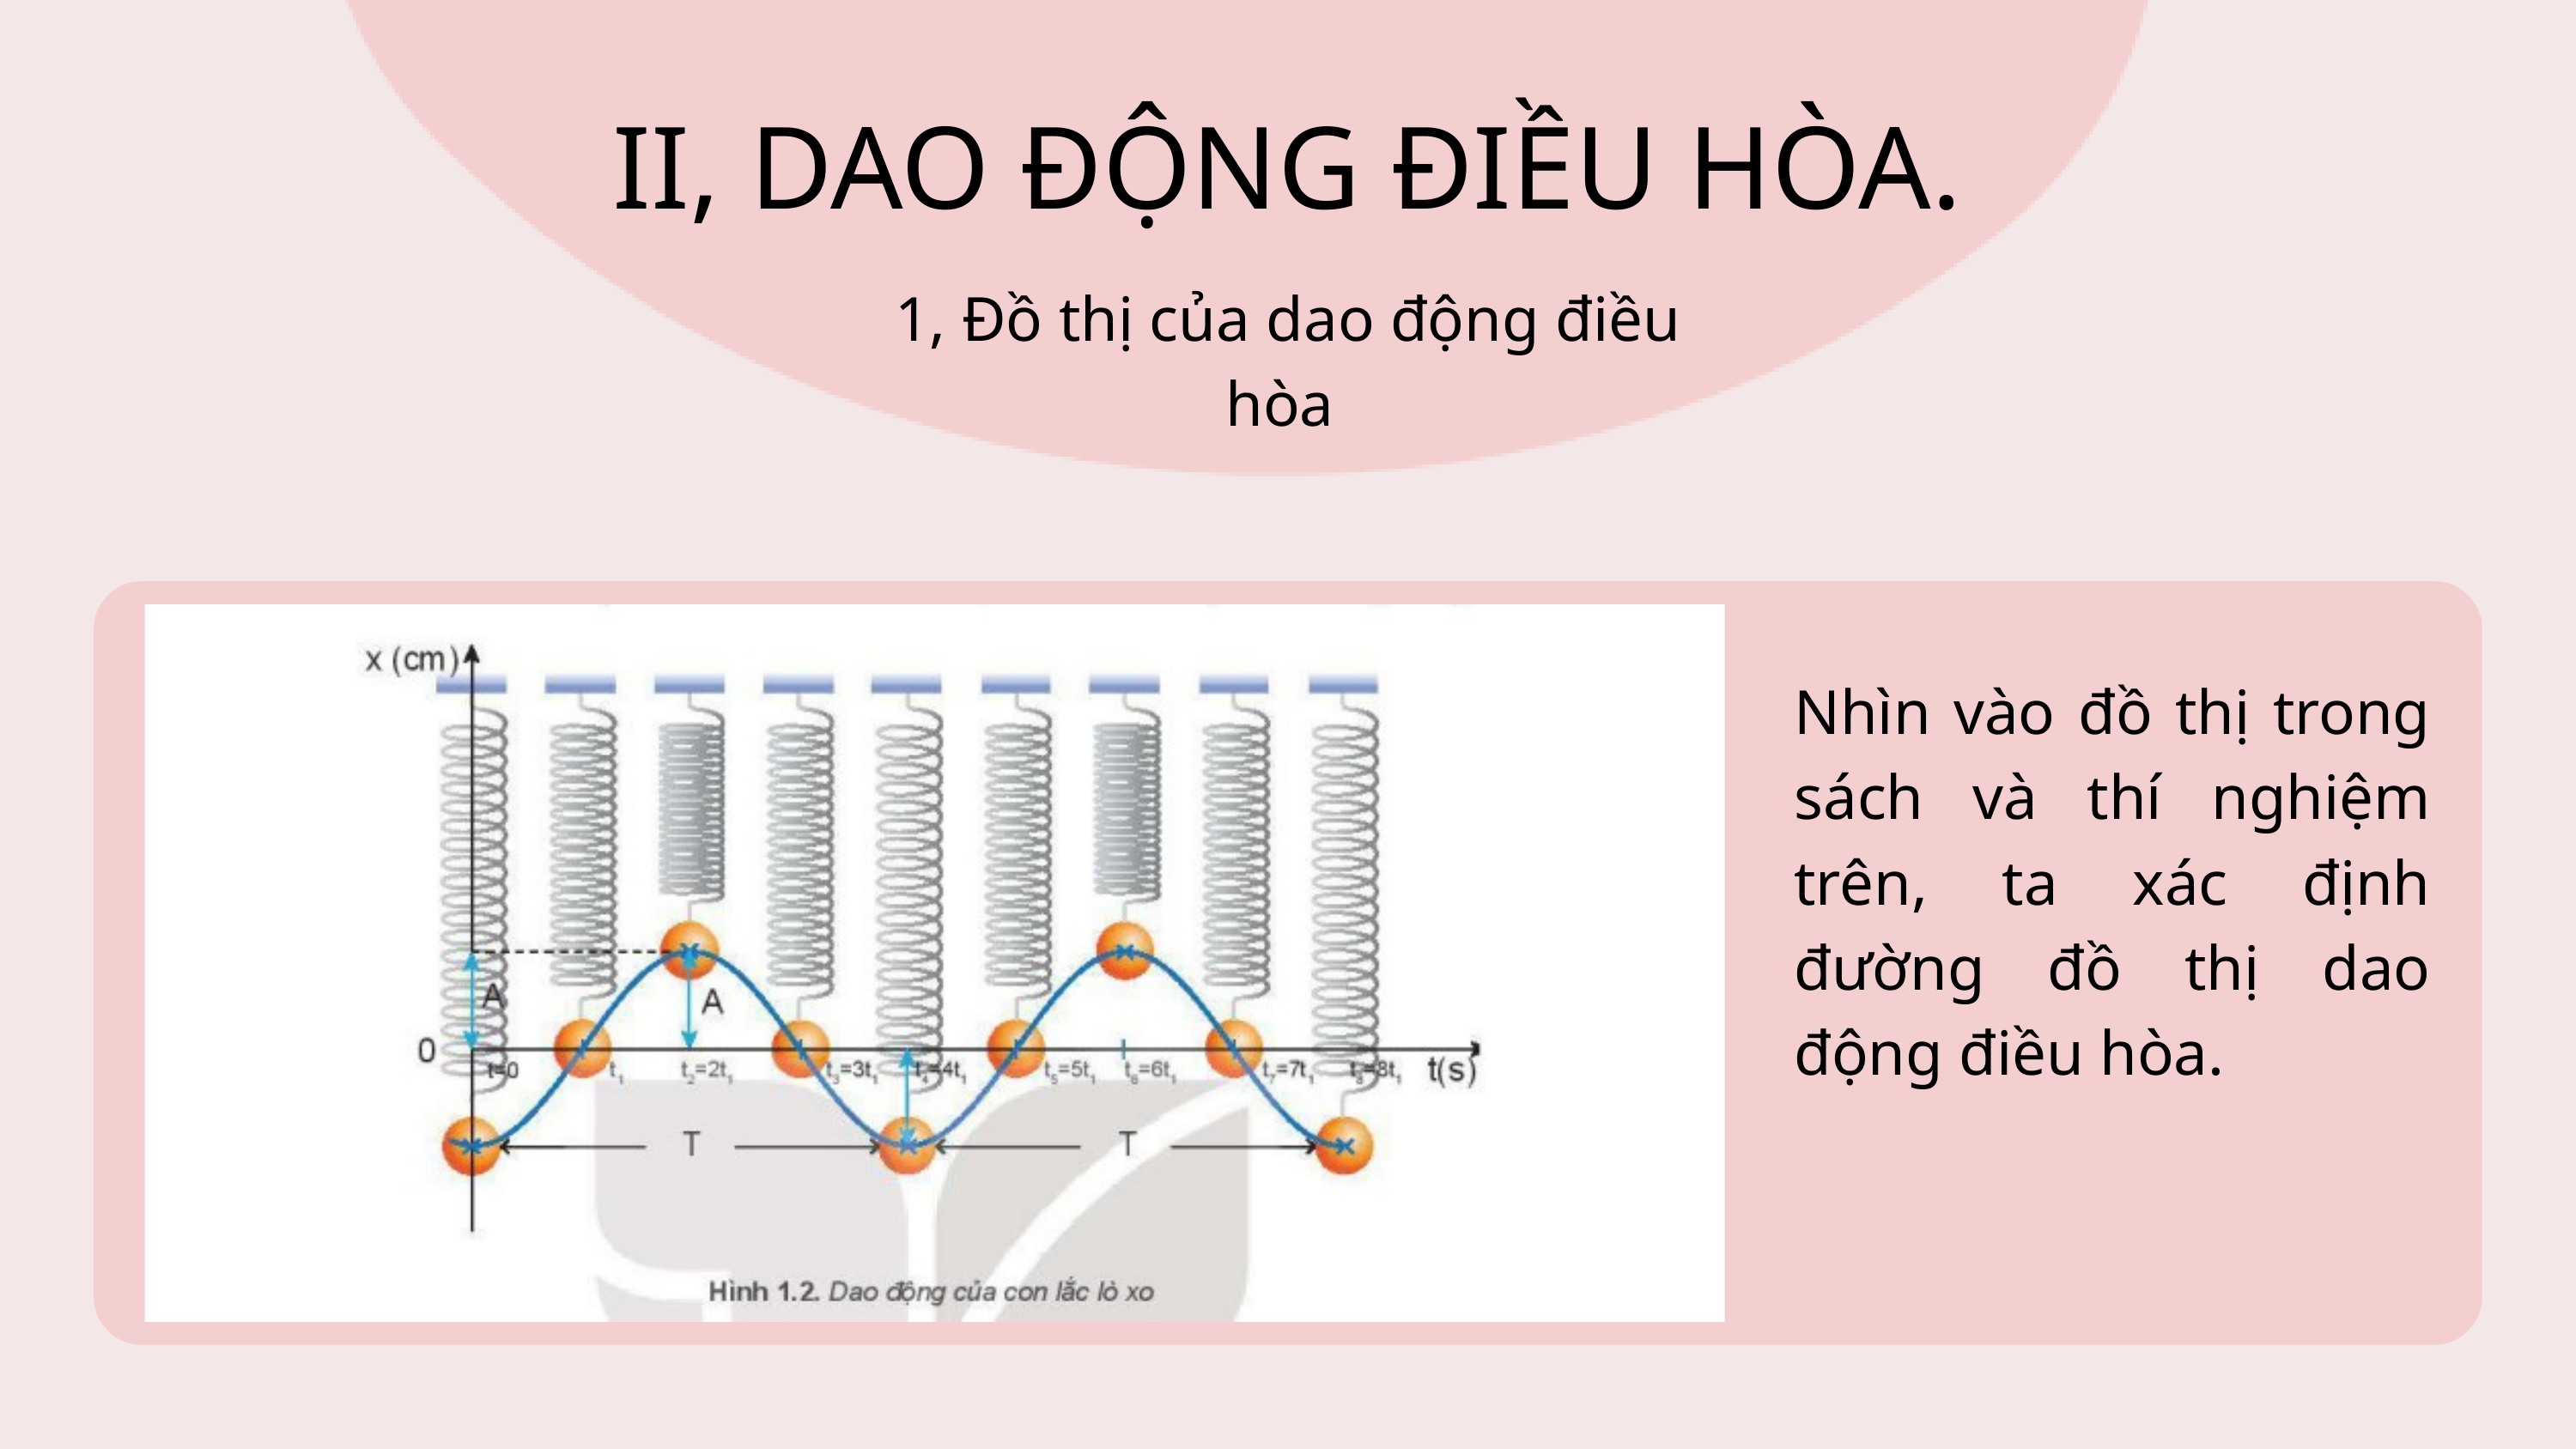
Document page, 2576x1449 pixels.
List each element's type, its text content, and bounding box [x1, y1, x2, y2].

text_box 1, Đồ thị của dao động điều hòa [841, 268, 1735, 439]
text_box [268, 0, 2245, 578]
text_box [93, 580, 2482, 1345]
text_box II, DAO ĐỘNG ĐIỀU HÒA. [549, 129, 2027, 232]
